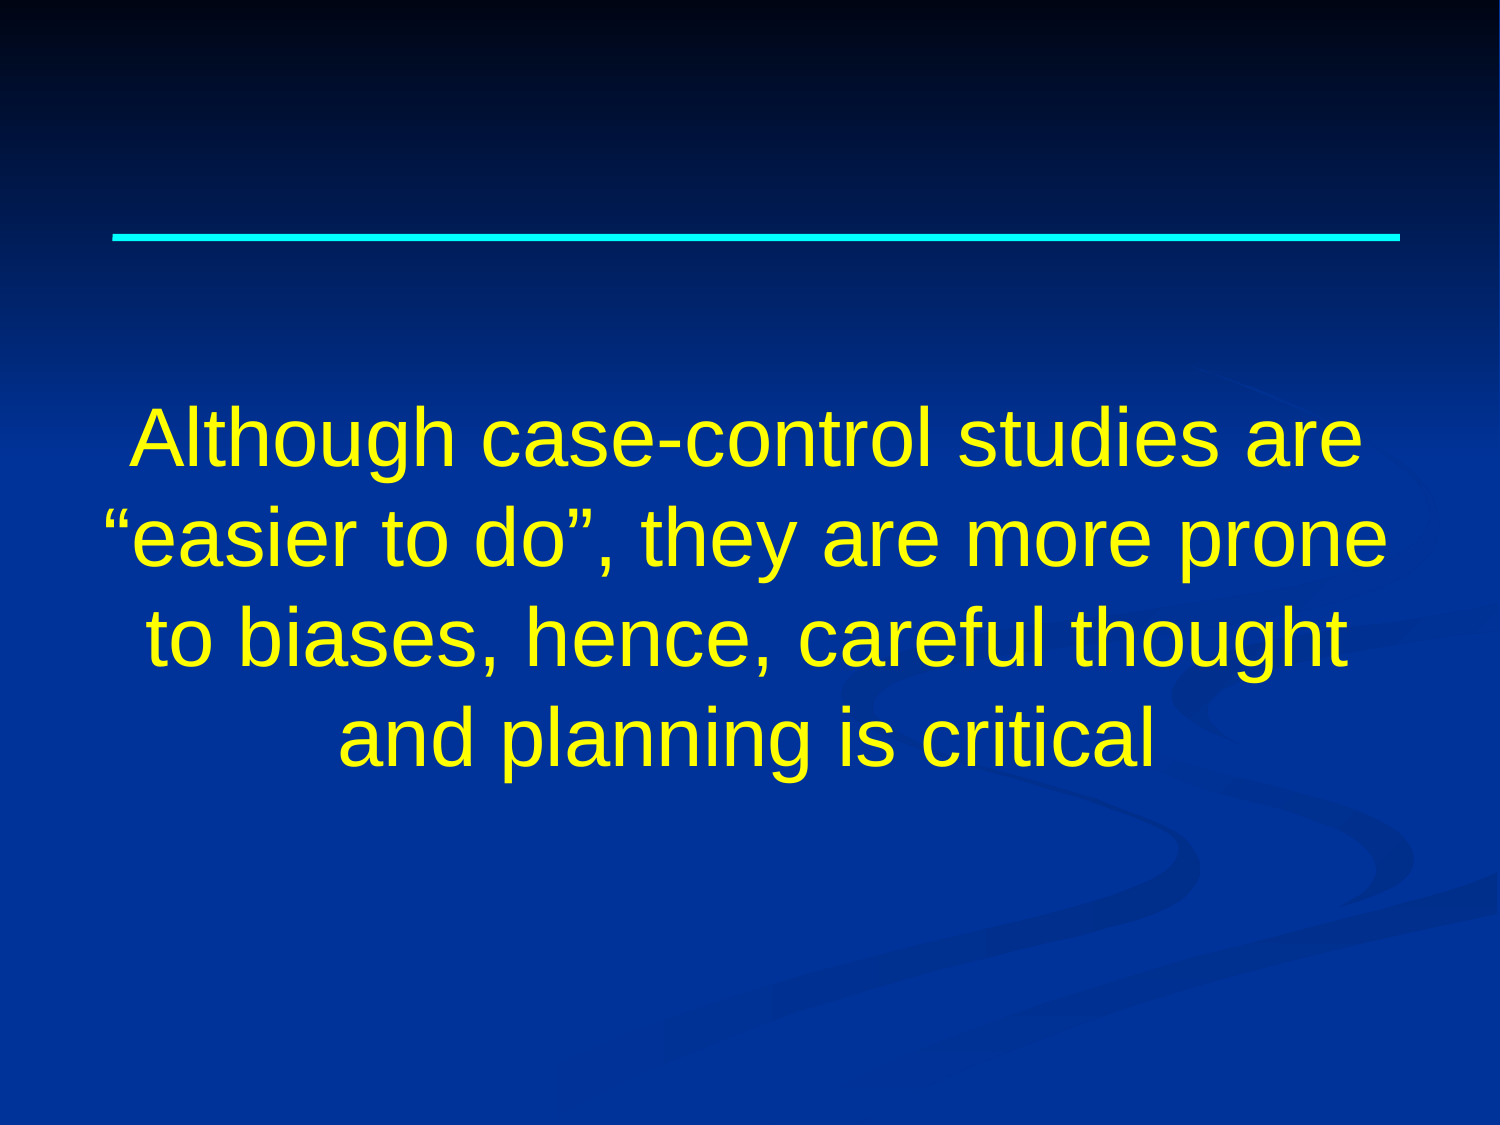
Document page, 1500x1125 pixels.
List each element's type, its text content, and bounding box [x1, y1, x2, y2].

text_box Although case-control studies are “easier to do”, they are more prone to biases, hence, careful thought and planning is critical [53, 376, 1441, 791]
